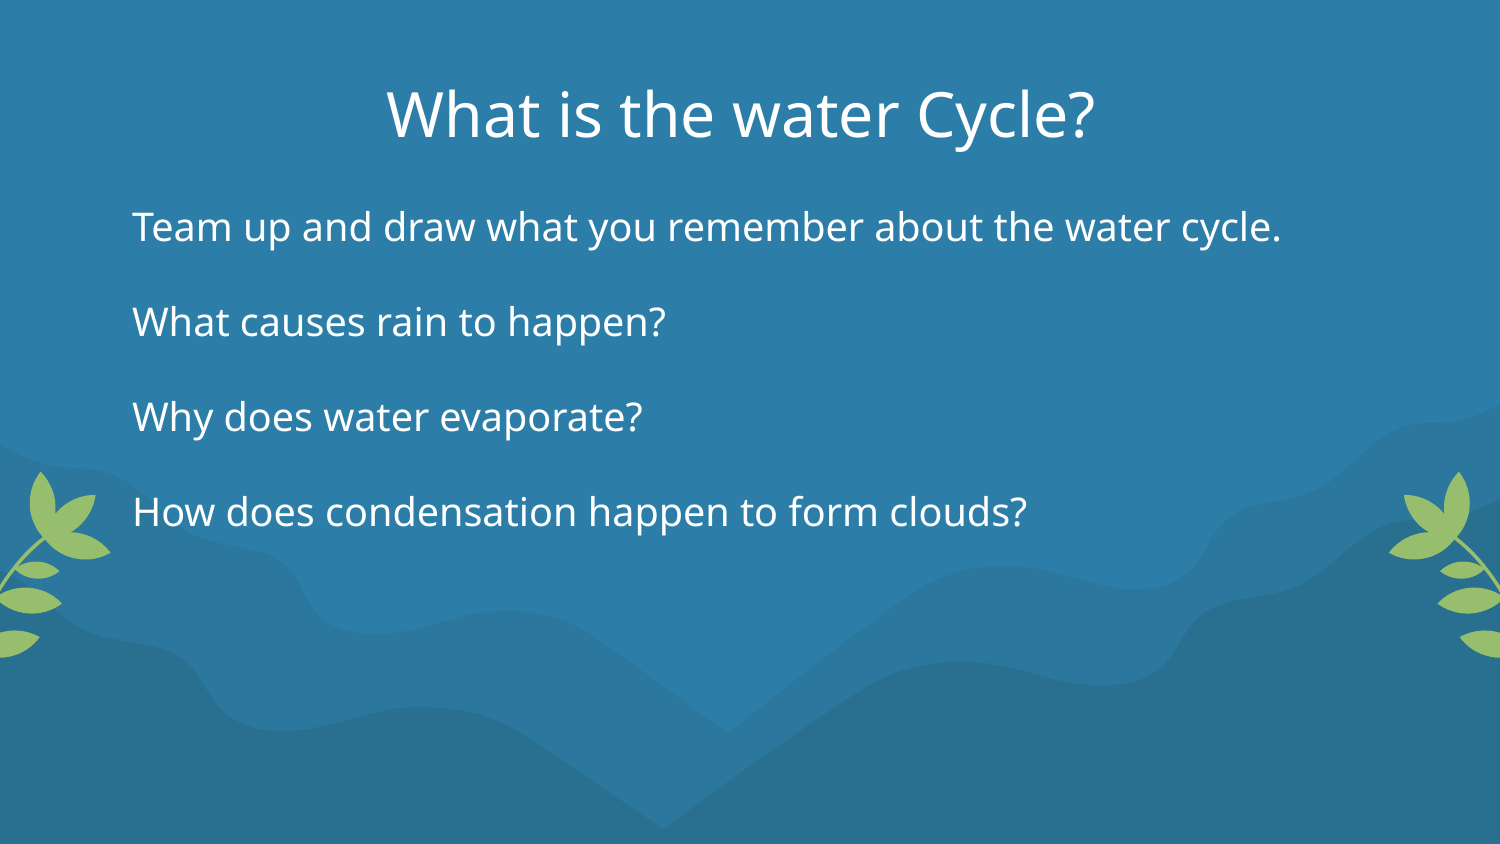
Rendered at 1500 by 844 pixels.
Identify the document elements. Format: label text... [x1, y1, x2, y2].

title What is the water Cycle? [112, 87, 1388, 138]
list Team up and draw what you remember about the water cycle. What causes rain to happen? Why does water evaporate? How does condensation happen to form clouds? [116, 187, 1407, 755]
